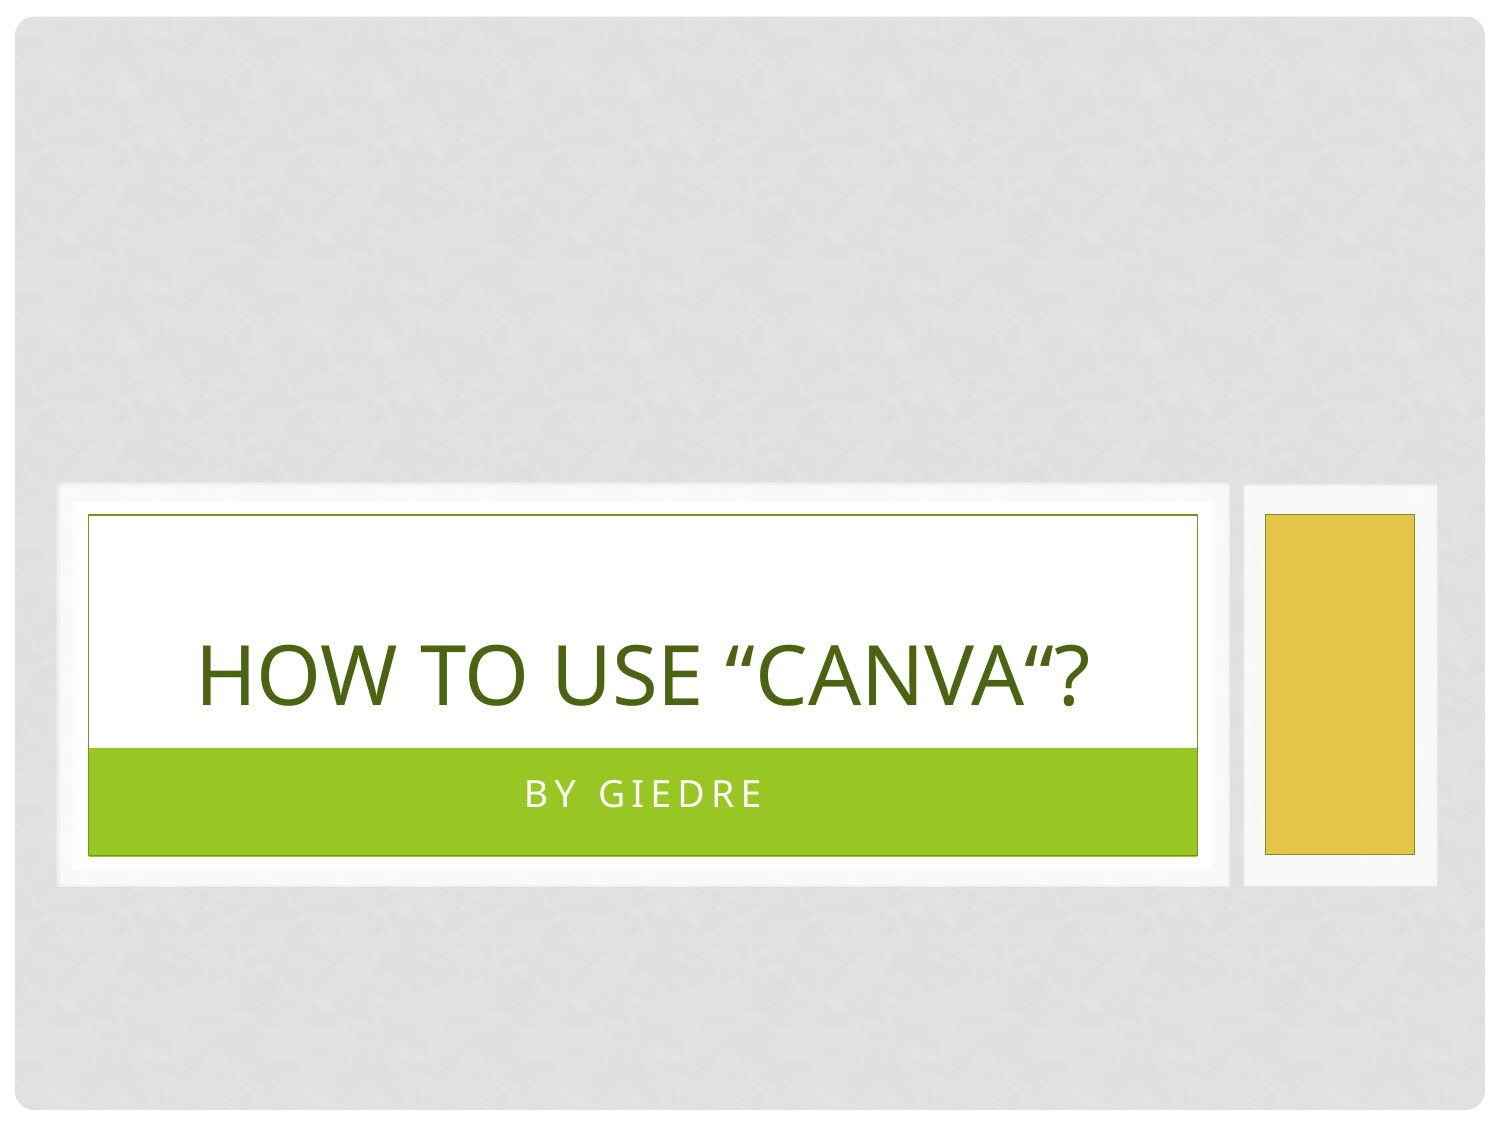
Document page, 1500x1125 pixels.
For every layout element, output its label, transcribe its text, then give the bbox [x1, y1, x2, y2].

title How to use “Canva“? [99, 529, 1187, 730]
subtitle by Giedre [105, 762, 1181, 838]
